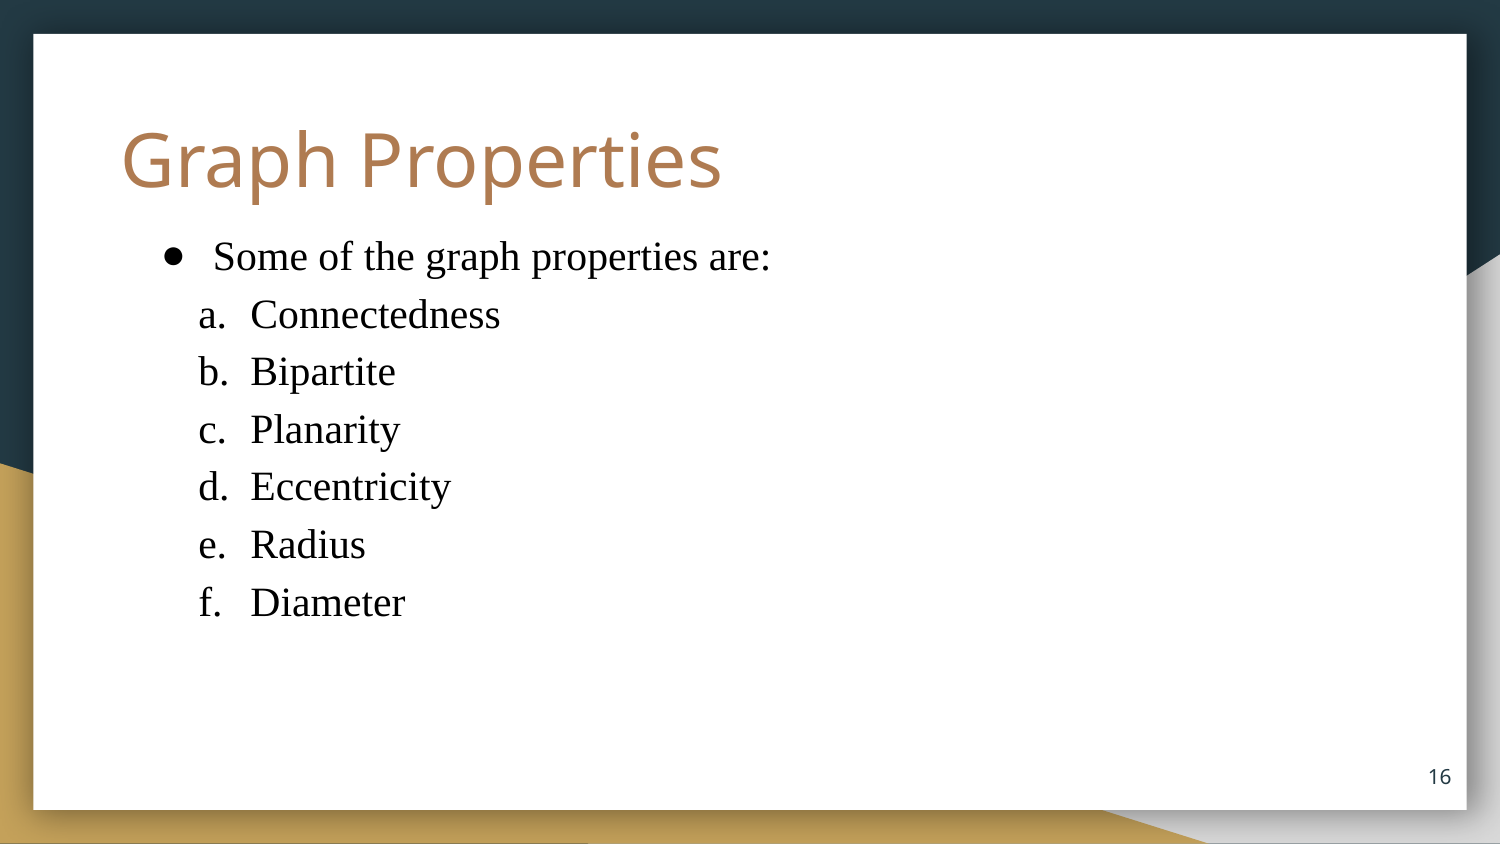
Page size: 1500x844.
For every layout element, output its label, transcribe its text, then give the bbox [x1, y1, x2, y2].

list Some of the graph properties are: Connectedness Bipartite Planarity Eccentricity Radius Diameter [85, 206, 1235, 681]
title Graph Properties [105, 97, 858, 200]
slide_number 16 [1376, 745, 1467, 810]
